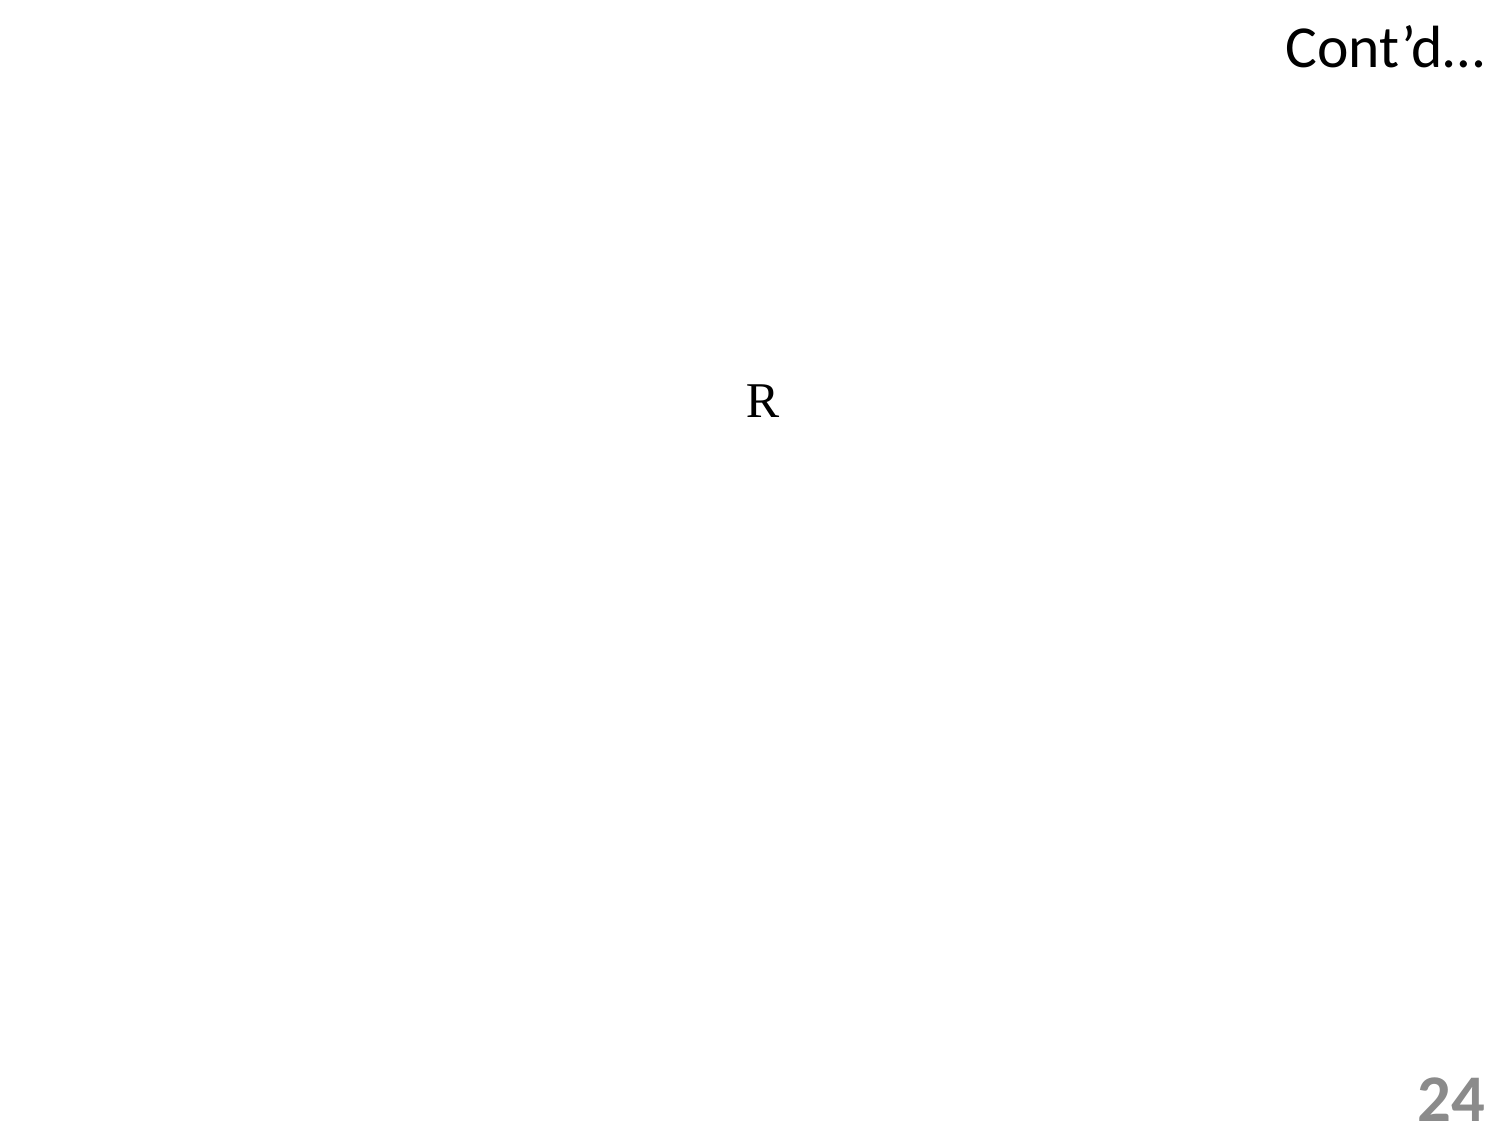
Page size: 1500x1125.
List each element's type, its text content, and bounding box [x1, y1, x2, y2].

title Cont’d… [75, 0, 1500, 88]
slide_number 24 [1149, 1064, 1500, 1125]
